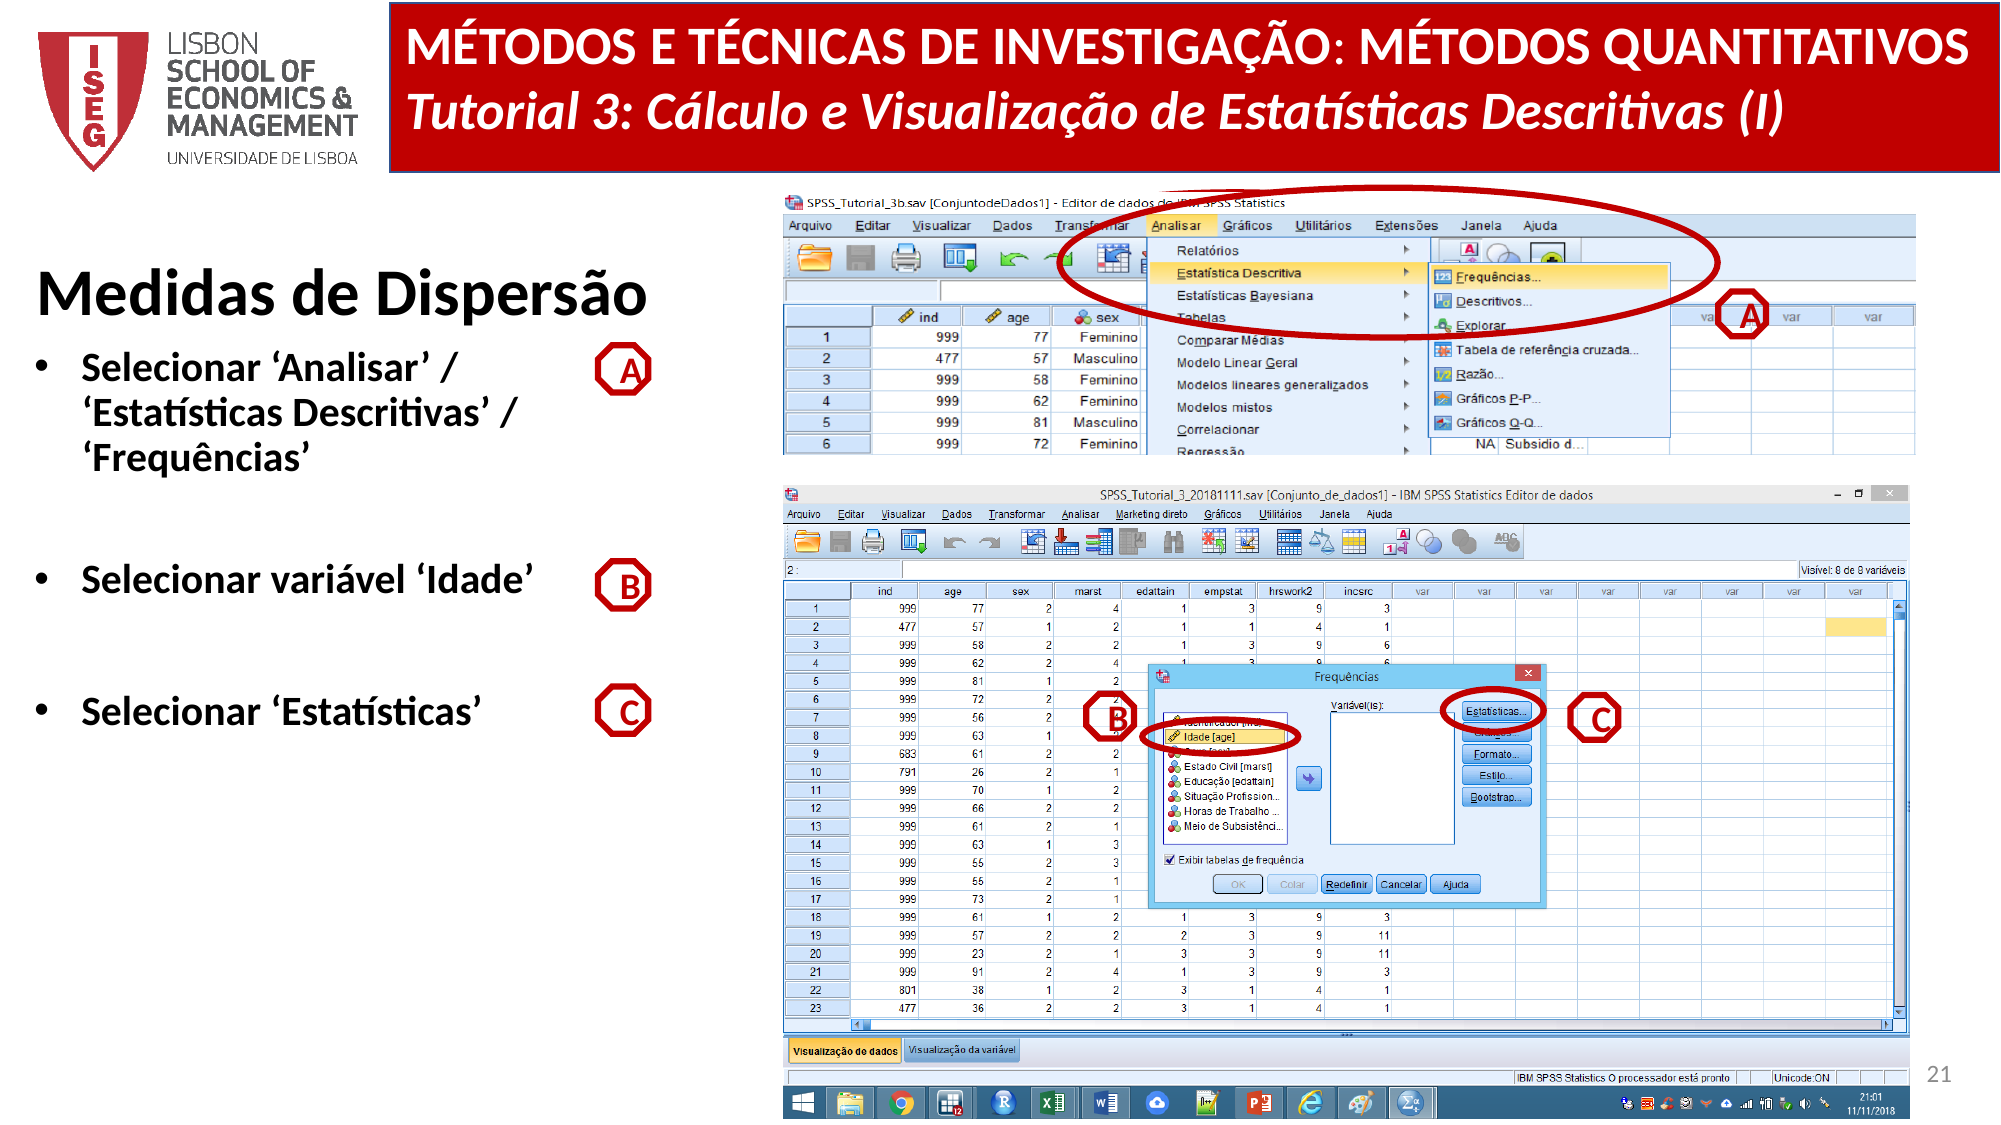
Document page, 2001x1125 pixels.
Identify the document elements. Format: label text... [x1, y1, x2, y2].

title Medidas de Dispersão [21, 75, 698, 338]
slide_number 21 [1910, 1042, 1968, 1103]
picture [783, 192, 1916, 455]
text_box C [597, 685, 650, 735]
text_box A [597, 344, 650, 394]
text_box B [597, 560, 650, 610]
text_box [38, 2, 2000, 172]
list Selecionar ‘Analisar’ / ‘Estatísticas Descritivas’ / ‘Frequências’ Selecionar variável ‘Idade’ Selecionar ‘Estatísticas’ [19, 337, 665, 1093]
text_box [1265, 186, 1512, 192]
picture [783, 485, 1910, 1119]
